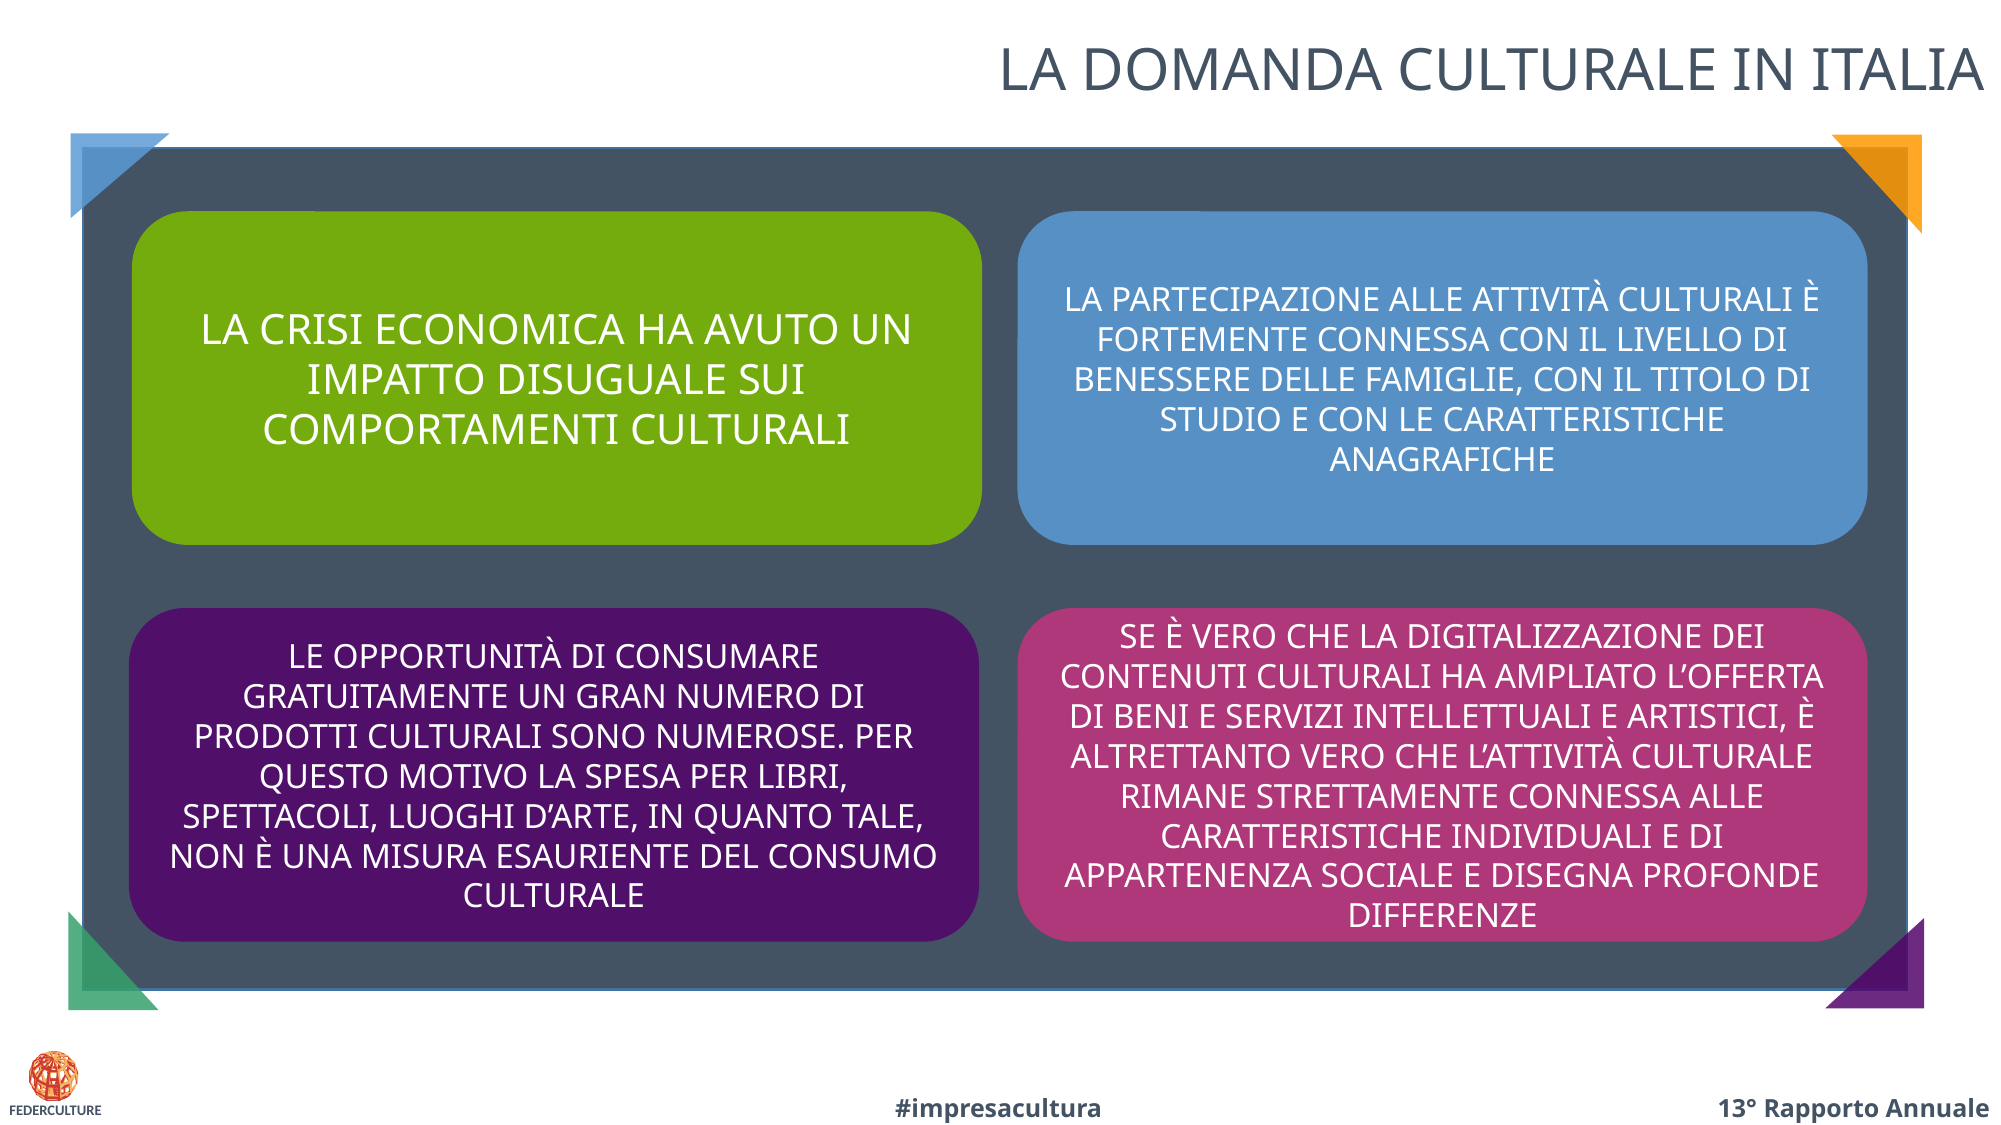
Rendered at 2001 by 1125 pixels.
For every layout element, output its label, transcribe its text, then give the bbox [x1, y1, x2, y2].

text_box LE OPPORTUNITÀ DI CONSUMARE GRATUITAMENTE UN GRAN NUMERO DI PRODOTTI CULTURALI SONO NUMEROSE. PER QUESTO MOTIVO LA SPESA PER LIBRI, SPETTACOLI, LUOGHI D’ARTE, IN QUANTO TALE, NON È UNA MISURA ESAURIENTE DEL CONSUMO CULTURALE [127, 606, 981, 943]
title LA DOMANDA CULTURALE IN ITALIA [870, 17, 2000, 125]
text_box [82, 147, 1908, 991]
text_box LA PARTECIPAZIONE ALLE ATTIVITÀ CULTURALI È FORTEMENTE CONNESSA CON IL LIVELLO DI BENESSERE DELLE FAMIGLIE, CON IL TITOLO DI STUDIO E CON LE CARATTERISTICHE ANAGRAFICHE [1016, 210, 1869, 546]
text_box SE È VERO CHE LA DIGITALIZZAZIONE DEI CONTENUTI CULTURALI HA AMPLIATO L’OFFERTA DI BENI E SERVIZI INTELLETTUALI E ARTISTICI, È ALTRETTANTO VERO CHE L’ATTIVITÀ CULTURALE RIMANE STRETTAMENTE CONNESSA ALLE CARATTERISTICHE INDIVIDUALI E DI APPARTENENZA SOCIALE E DISEGNA PROFONDE DIFFERENZE [1016, 606, 1869, 943]
text_box [67, 908, 161, 1012]
text_box [1822, 915, 1926, 1010]
text_box [1829, 133, 1923, 237]
text_box [69, 132, 173, 221]
text_box LA CRISI ECONOMICA HA AVUTO UN IMPATTO DISUGUALE SUI COMPORTAMENTI CULTURALI [130, 210, 984, 546]
picture [28, 1049, 79, 1103]
